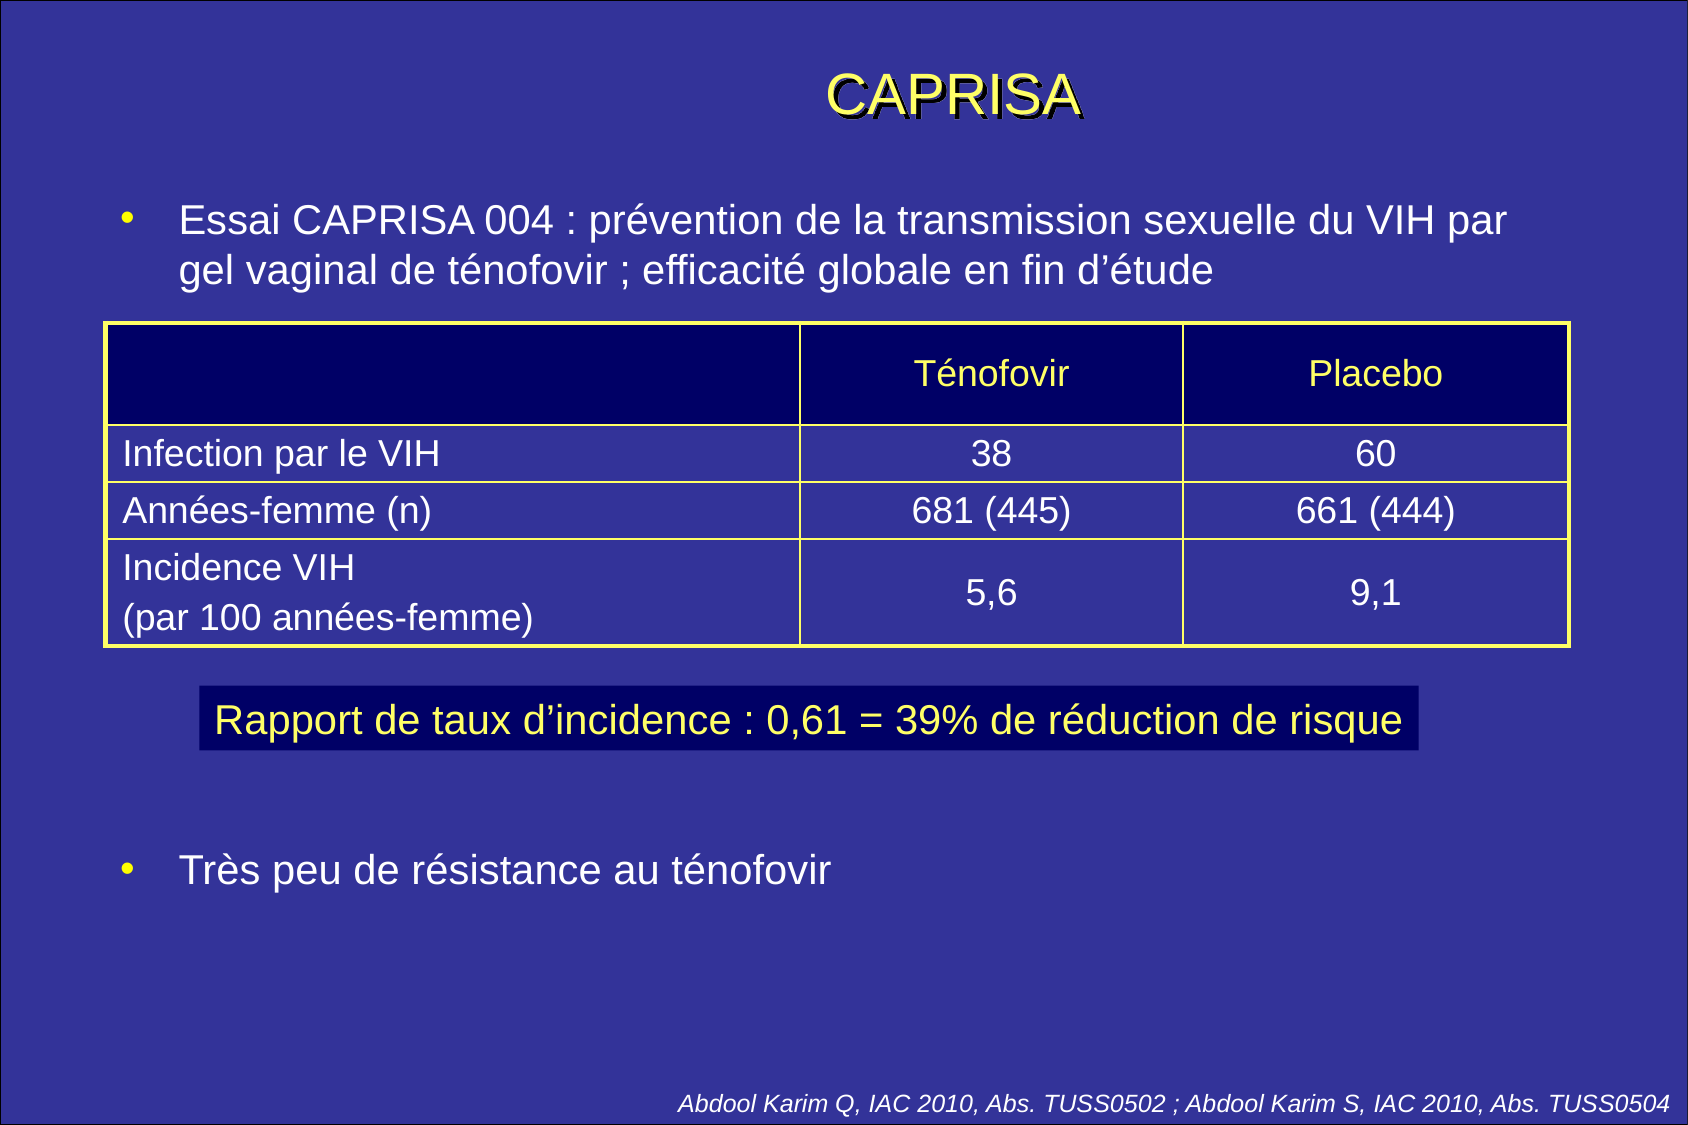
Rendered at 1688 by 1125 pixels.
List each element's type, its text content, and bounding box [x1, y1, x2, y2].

text_box Abdool Karim Q, IAC 2010, Abs. TUSS0502 ; Abdool Karim S, IAC 2010, Abs. TUSS0504 [435, 1079, 1688, 1125]
title CAPRISA [259, 19, 1648, 173]
text_box Essai CAPRISA 004 : prévention de la transmission sexuelle du VIH par gel vaginal de ténofovir ; efficacité globale en fin d’étude Très peu de résistance au ténofovir [105, 185, 1569, 951]
